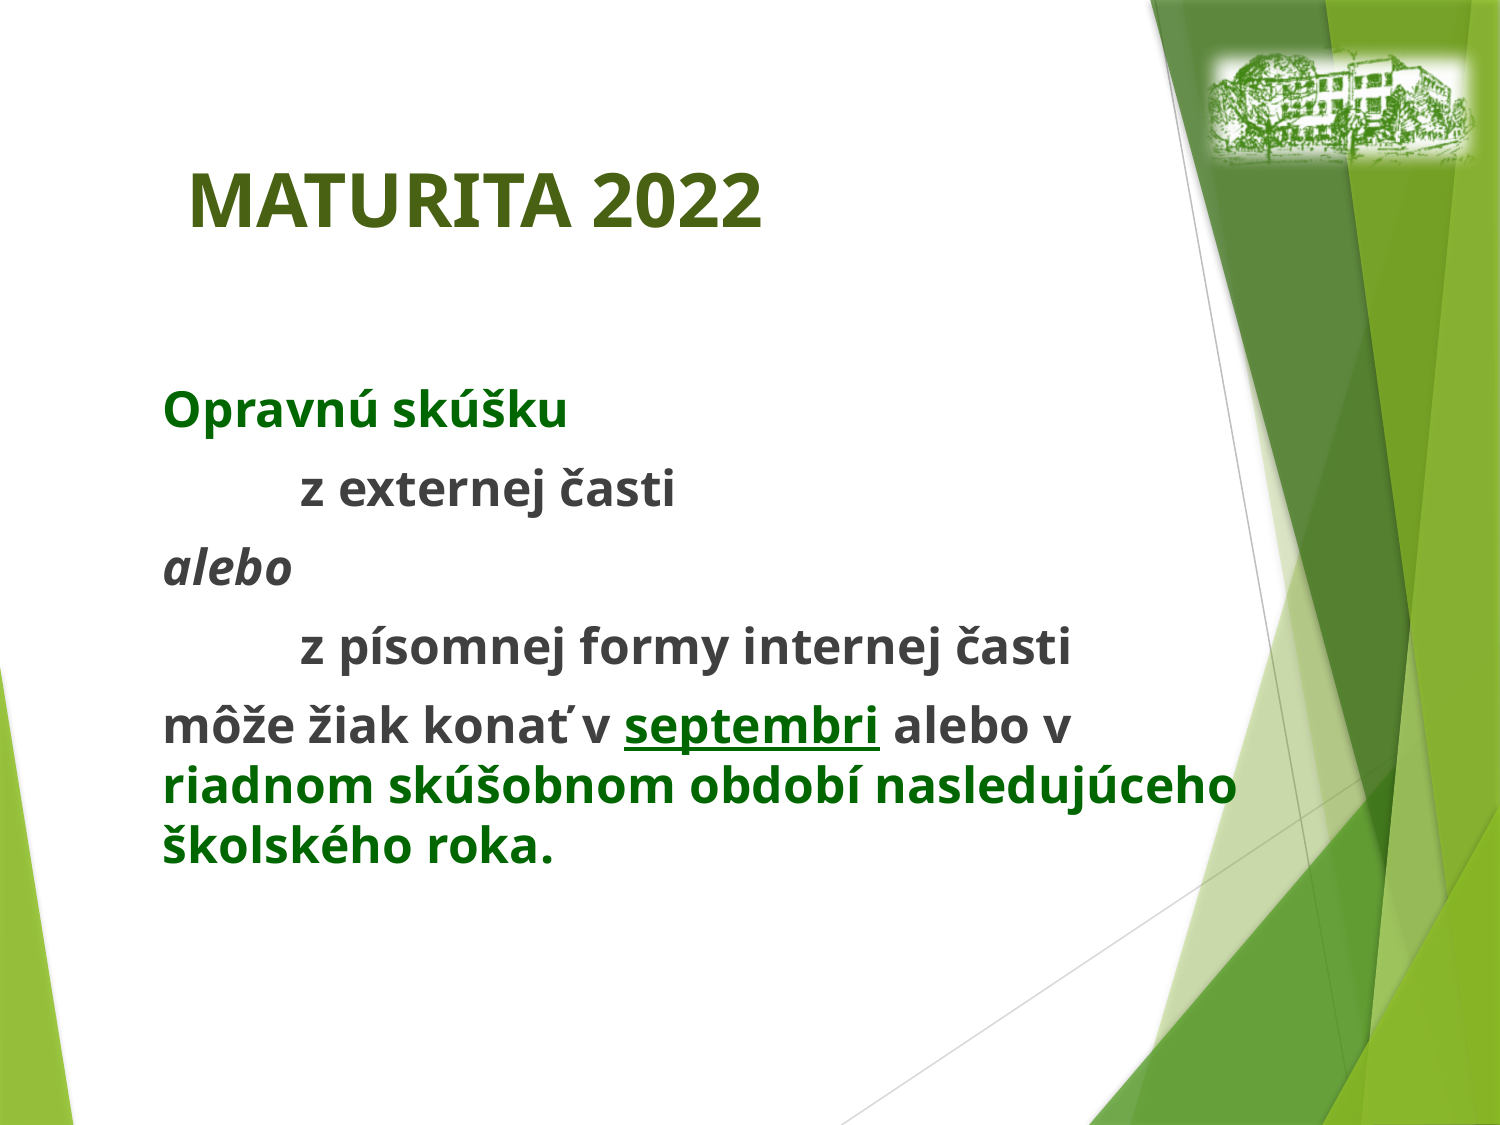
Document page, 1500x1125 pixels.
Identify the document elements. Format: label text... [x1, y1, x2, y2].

list Opravnú skúšku z externej časti alebo z písomnej formy internej časti môže žiak konať v septembri alebo v riadnom skúšobnom období nasledujúceho školského roka. [147, 290, 1294, 966]
title MATURITA 2022 [171, 54, 868, 290]
